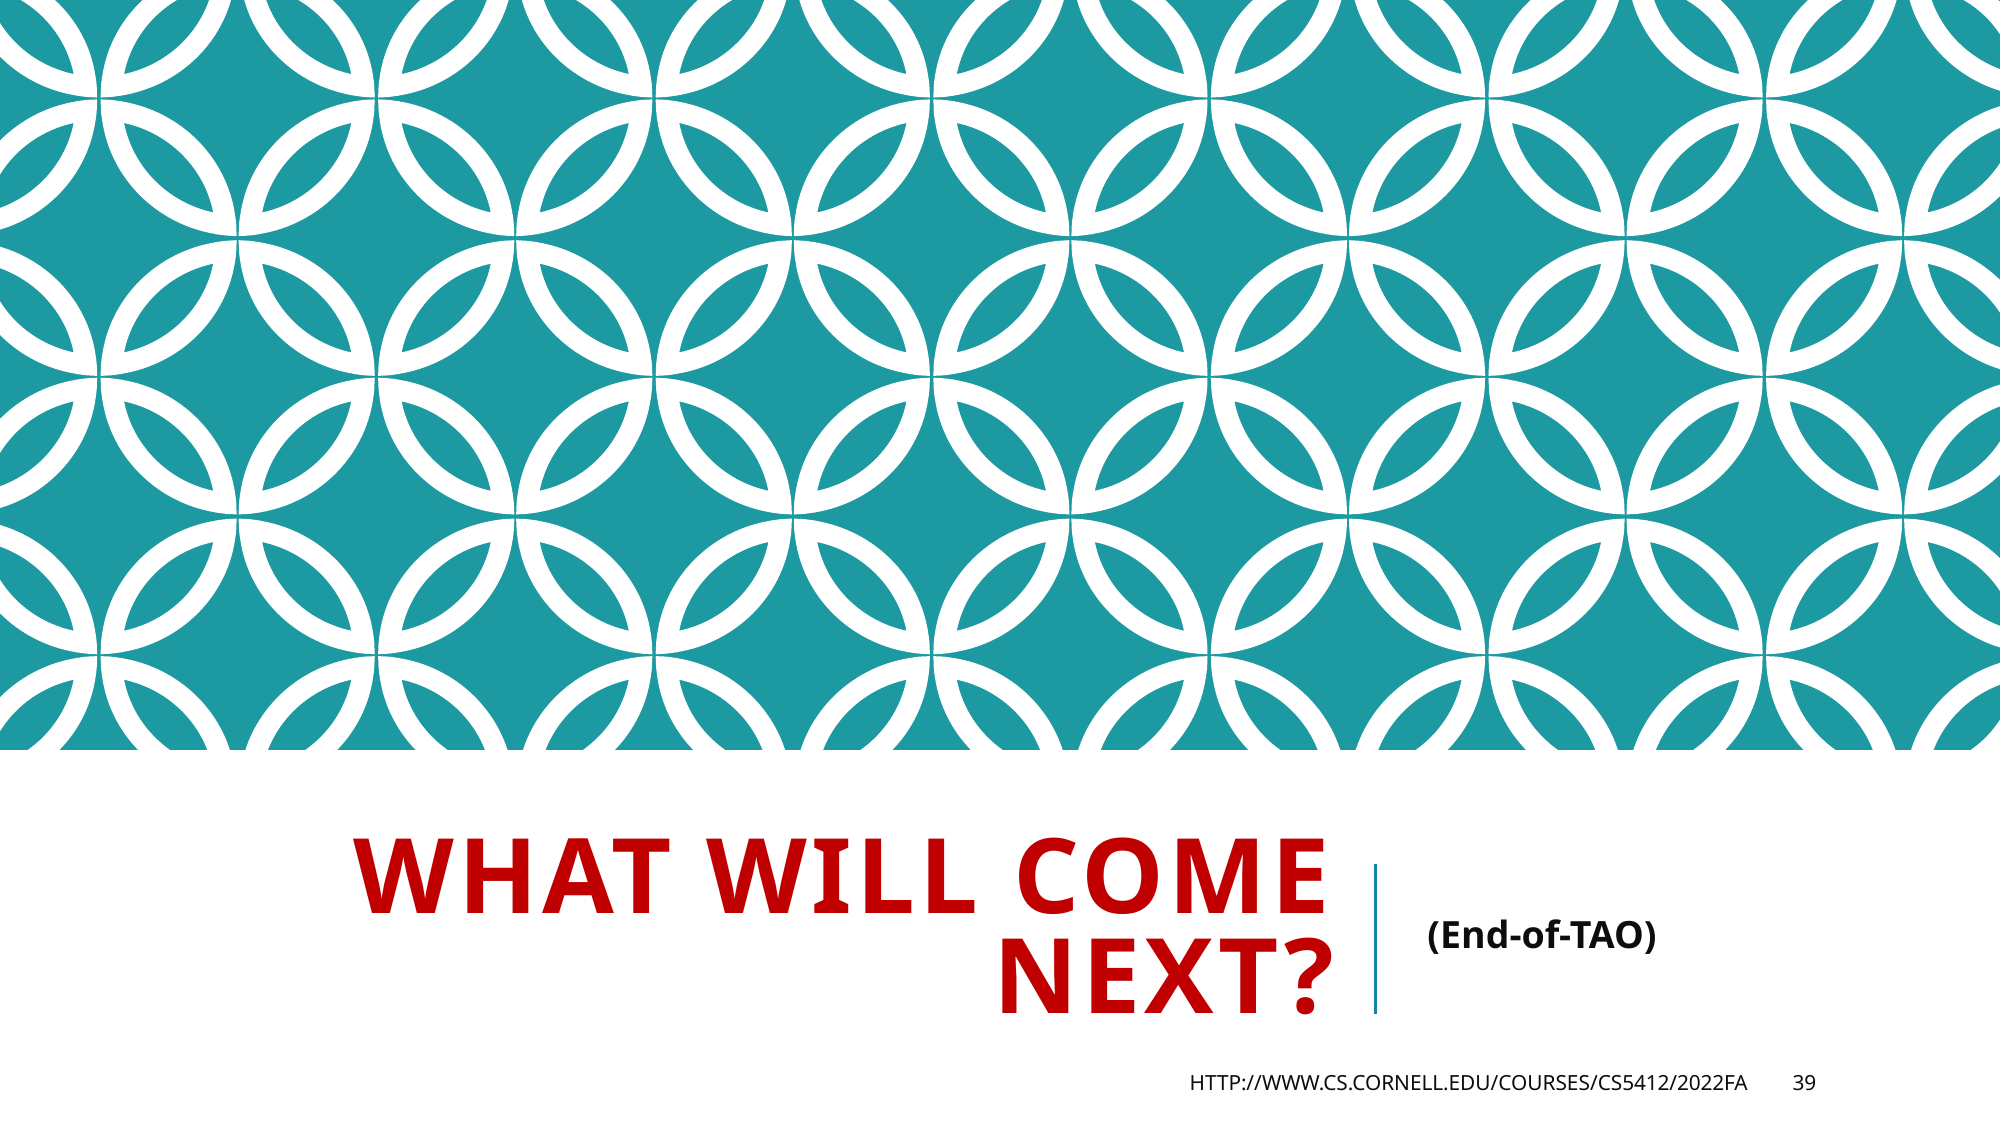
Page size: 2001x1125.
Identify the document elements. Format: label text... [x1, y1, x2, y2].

list (End-of-TAO) [1412, 813, 1938, 1054]
title What will come next? [75, 813, 1350, 1054]
slide_number 39 [1777, 1061, 1938, 1107]
footer http://www.cs.cornell.edu/courses/cs5412/2022fa [794, 1061, 1763, 1107]
